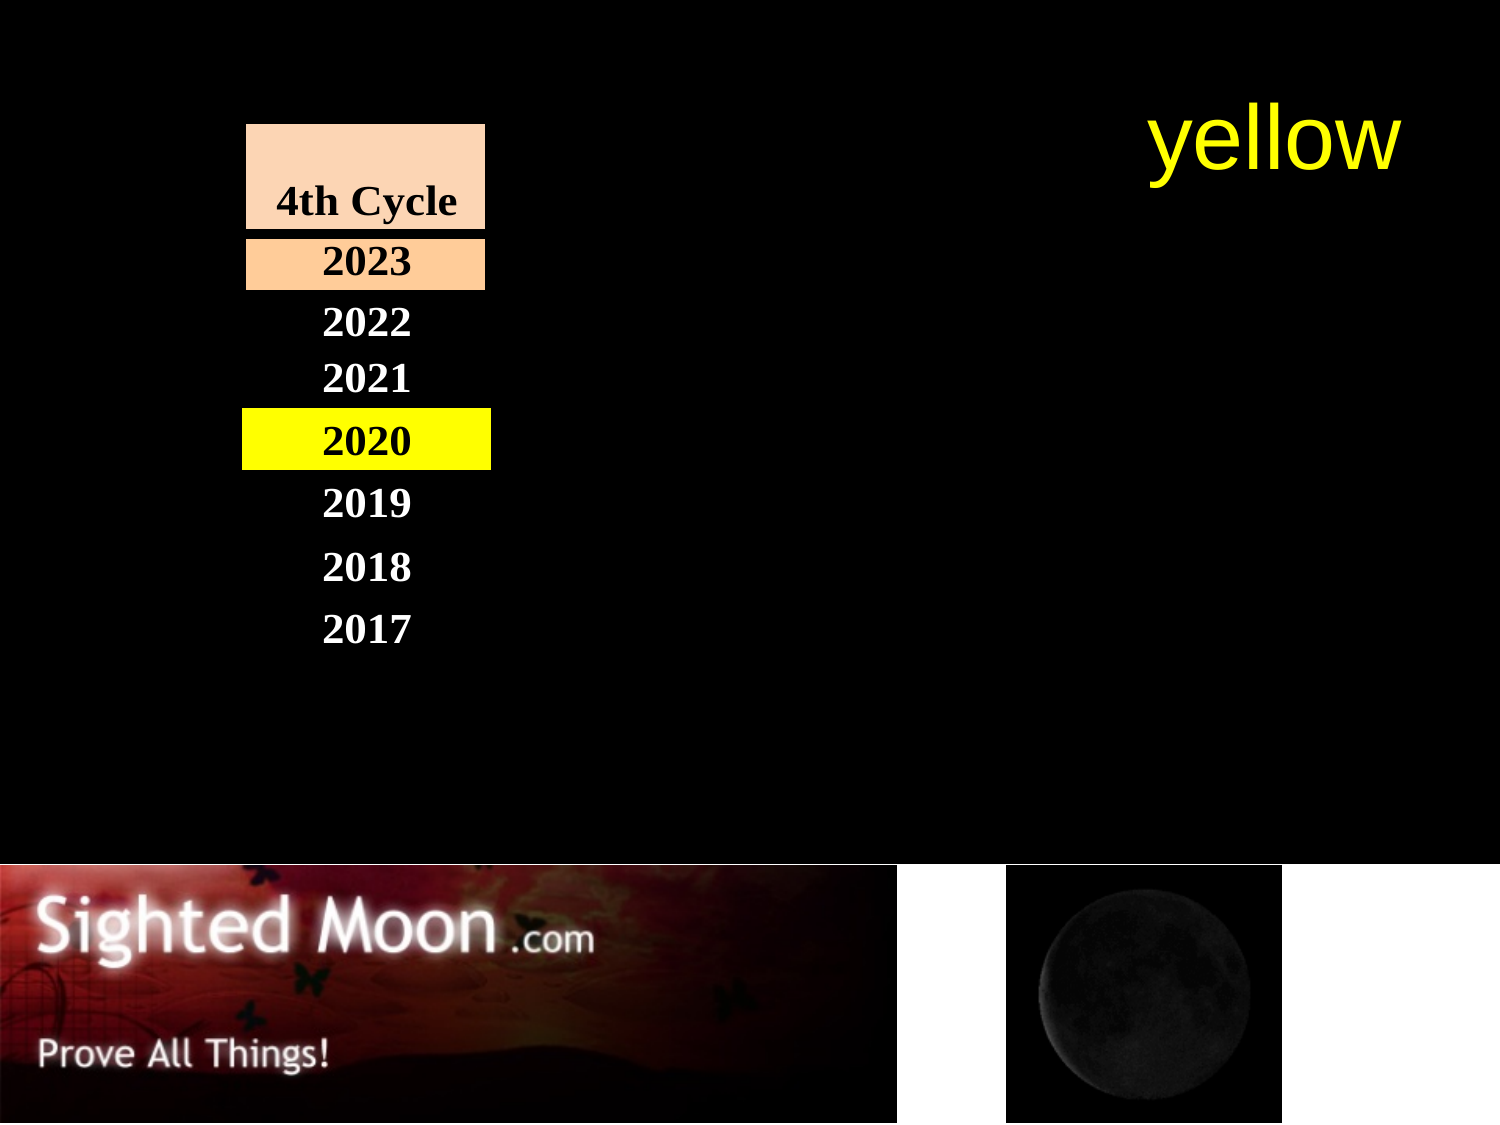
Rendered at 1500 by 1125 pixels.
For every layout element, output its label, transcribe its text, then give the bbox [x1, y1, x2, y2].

list Why the yellow box in the middle of this 4th cycle of war? [762, 70, 1425, 813]
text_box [0, 864, 1500, 1125]
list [238, 116, 493, 664]
